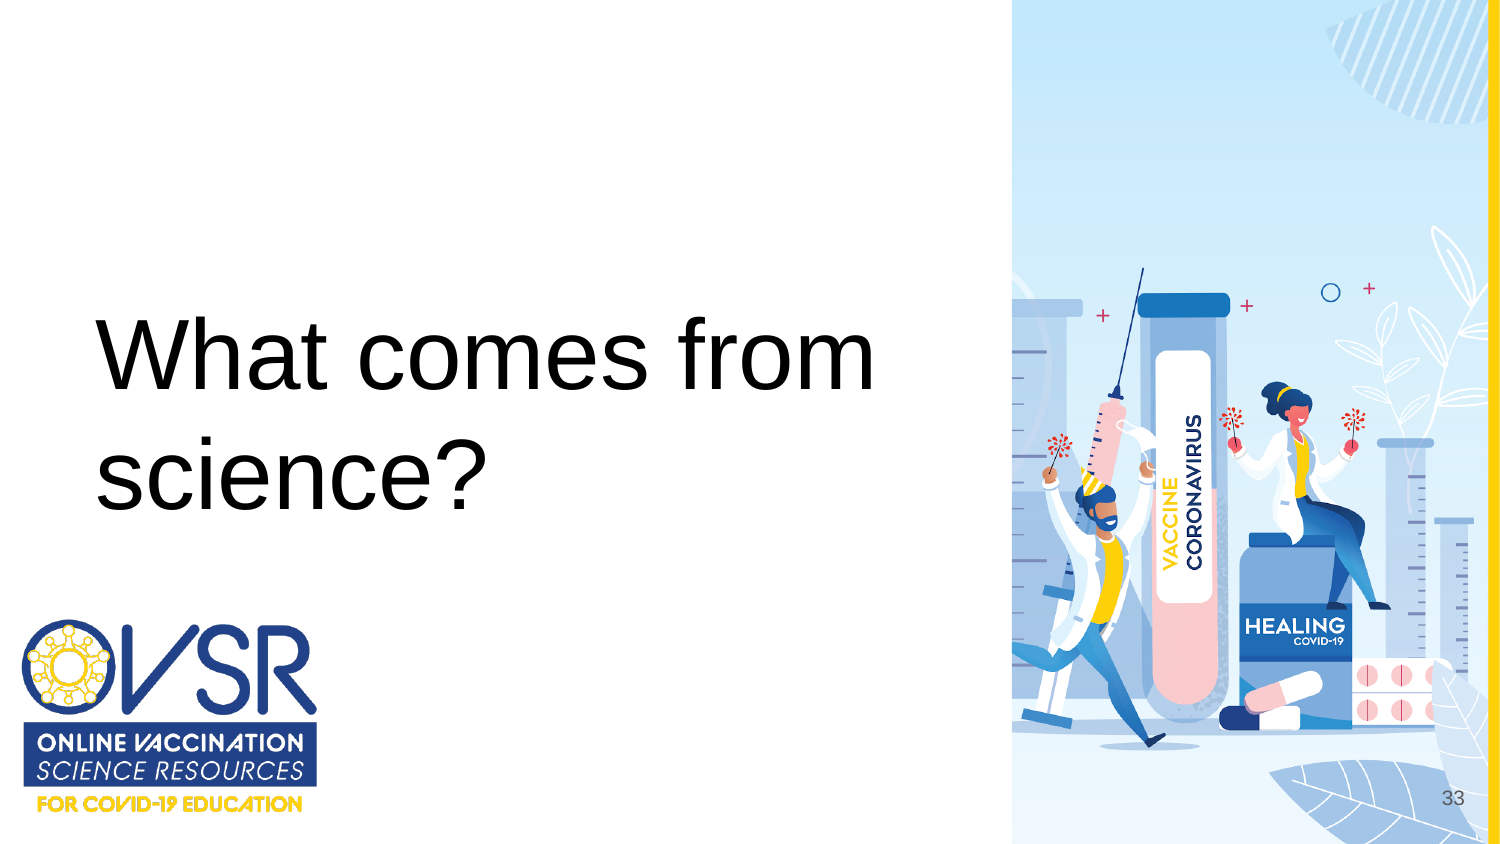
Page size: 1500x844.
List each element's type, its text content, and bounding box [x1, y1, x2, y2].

slide_number ‹#› [1389, 764, 1480, 830]
picture [1011, 0, 1500, 844]
title What comes from science? [80, 73, 1125, 745]
picture [0, 578, 385, 830]
